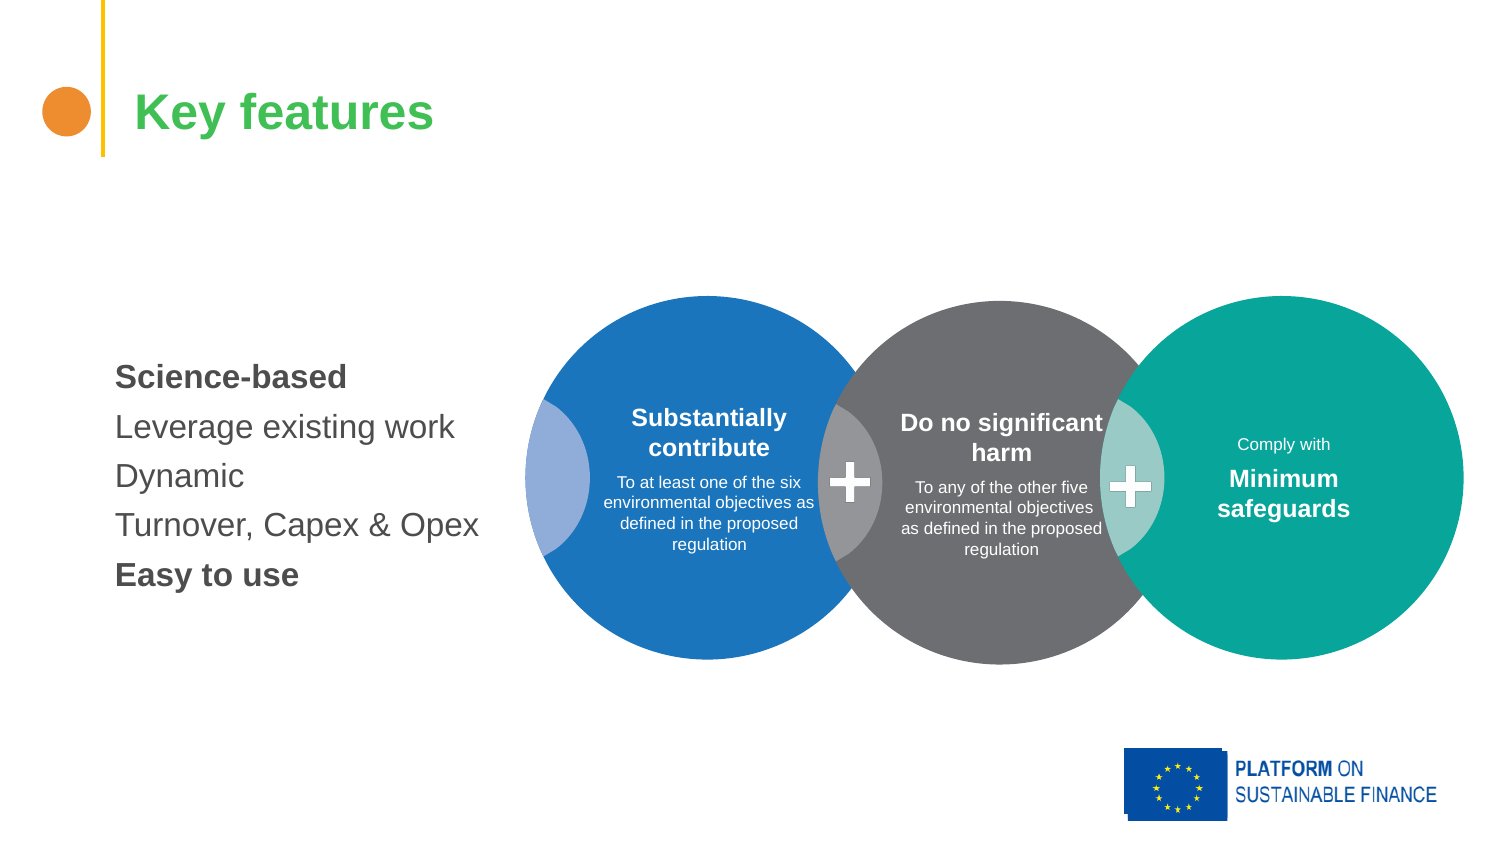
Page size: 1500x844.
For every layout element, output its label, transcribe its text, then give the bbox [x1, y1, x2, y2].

picture [1174, 762, 1181, 769]
picture [1152, 784, 1160, 791]
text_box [525, 295, 1464, 665]
picture [1155, 765, 1171, 780]
picture [1185, 794, 1200, 810]
picture [1195, 784, 1203, 791]
text_box Science-based Leverage existing work Dynamic Turnover, Capex & Opex Easy to use [100, 348, 525, 601]
picture [1155, 794, 1171, 810]
picture [1185, 765, 1200, 780]
picture [1174, 805, 1181, 813]
title Key features [119, 43, 1341, 141]
